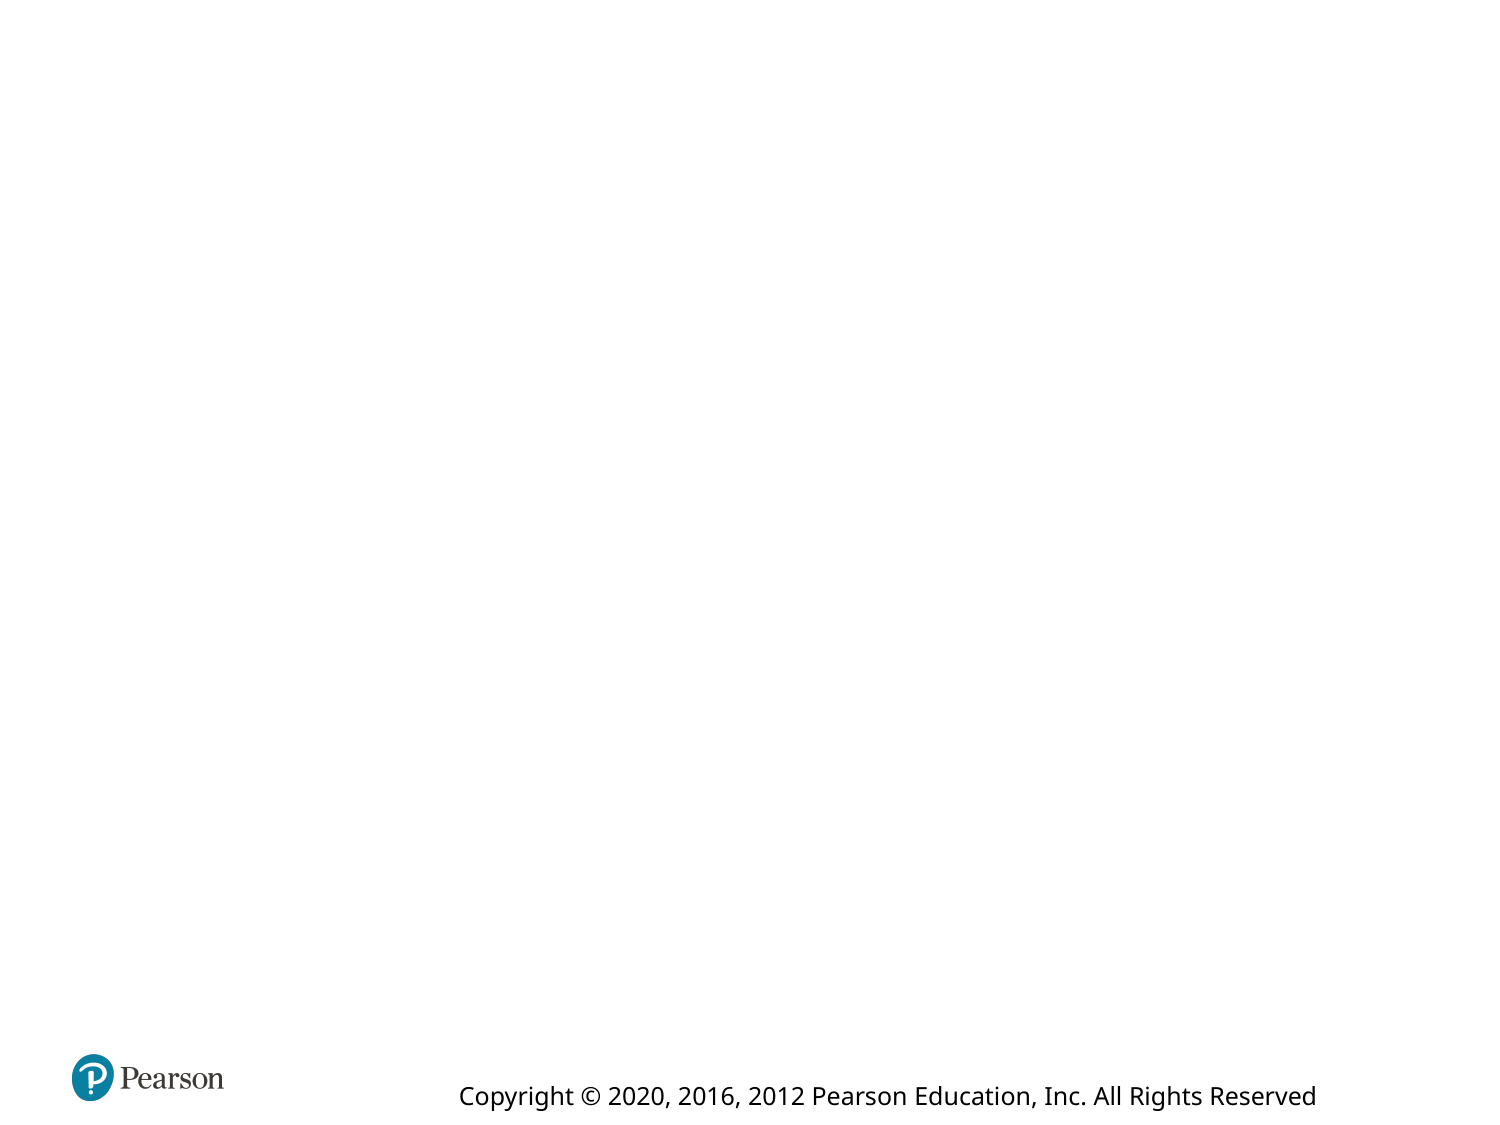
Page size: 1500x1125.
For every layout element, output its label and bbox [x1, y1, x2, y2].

picture [72, 1054, 88, 1070]
picture [98, 1054, 224, 1101]
picture [72, 1087, 83, 1101]
picture [80, 1063, 106, 1088]
